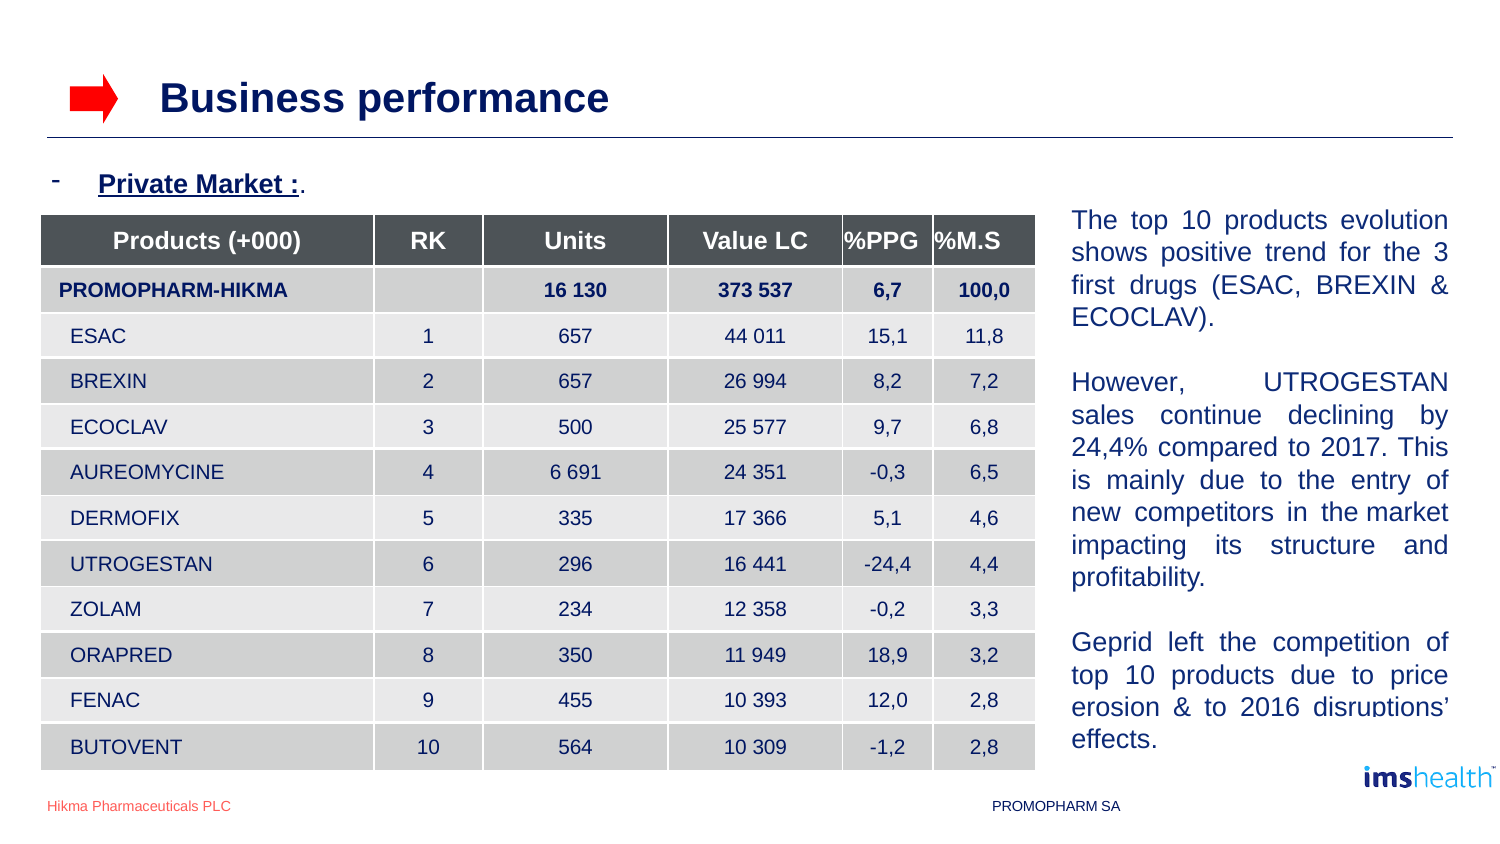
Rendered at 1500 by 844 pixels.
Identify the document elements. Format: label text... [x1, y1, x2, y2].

table_header Units [484, 215, 667, 265]
table_cell 373 537 [669, 268, 842, 312]
table_cell BUTOVENT [41, 724, 373, 770]
table_cell 9,7 [843, 405, 932, 447]
table_cell 25 577 [669, 405, 842, 447]
table_cell 17 366 [669, 496, 842, 539]
table_cell -0,2 [843, 587, 932, 630]
table_cell 2,8 [934, 679, 1035, 721]
table_cell ESAC [41, 314, 373, 356]
picture [1361, 717, 1499, 844]
table_cell 2 [375, 359, 482, 403]
text_box Private Market :. [36, 158, 1407, 207]
table_cell 7 [375, 587, 482, 630]
table_cell 3,2 [934, 633, 1035, 677]
table_cell 12 358 [669, 587, 842, 630]
table_header Products (+000) [41, 215, 373, 265]
table_cell 500 [484, 405, 667, 447]
table_cell 564 [484, 724, 667, 770]
table_cell BREXIN [41, 359, 373, 403]
table_cell 657 [484, 359, 667, 403]
table_cell ECOCLAV [41, 405, 373, 447]
table_cell 1 [375, 314, 482, 356]
table_cell 657 [484, 314, 667, 356]
table_cell ORAPRED [41, 633, 373, 677]
table_cell 11 949 [669, 633, 842, 677]
table_cell 16 130 [484, 268, 667, 312]
table_cell 100,0 [934, 268, 1035, 312]
table_cell 5,1 [843, 496, 932, 539]
text_box The top 10 products evolution shows positive trend for the 3 first drugs (ESAC, BREXIN & ECOCLAV). However, UTROGESTAN sales continue declining by 24,4% compared to 2017. This is mainly due to the entry of new competitors in the market impacting its structure and profitability. Geprid left the competition of top 10 products due to price erosion & to 2016 disruptions’ effects. [1060, 196, 1460, 761]
text_box [69, 74, 119, 124]
table_cell 18,9 [843, 633, 932, 677]
table_cell 4,4 [934, 541, 1035, 586]
table_cell 6,7 [843, 268, 932, 312]
table_cell UTROGESTAN [41, 541, 373, 586]
table_cell 7,2 [934, 359, 1035, 403]
table_cell 2,8 [934, 724, 1035, 770]
table_cell 296 [484, 541, 667, 586]
table_cell 24 351 [669, 450, 842, 495]
table_cell 4,6 [934, 496, 1035, 539]
table_cell 10 309 [669, 724, 842, 770]
table_cell FENAC [41, 679, 373, 721]
table_cell 9 [375, 679, 482, 721]
table_cell -24,4 [843, 541, 932, 586]
table_cell -1,2 [843, 724, 932, 770]
table_cell 335 [484, 496, 667, 539]
table_cell DERMOFIX [41, 496, 373, 539]
table_cell 8 [375, 633, 482, 677]
table_cell 3,3 [934, 587, 1035, 630]
table_cell 10 [375, 724, 482, 770]
table_cell 15,1 [843, 314, 932, 356]
footer PROMOPHARM SA [992, 797, 1335, 815]
table_cell 4 [375, 450, 482, 495]
table_cell 455 [484, 679, 667, 721]
table_cell 6,5 [934, 450, 1035, 495]
table_cell AUREOMYCINE [41, 450, 373, 495]
table_cell 10 393 [669, 679, 842, 721]
table_cell 350 [484, 633, 667, 677]
table_header RK [375, 215, 482, 265]
table_cell 5 [375, 496, 482, 539]
table_header %M.S [934, 215, 1035, 265]
table_cell 8,2 [843, 359, 932, 403]
table_cell 234 [484, 587, 667, 630]
table_cell 3 [375, 405, 482, 447]
table_cell 26 994 [669, 359, 842, 403]
table_cell 6 [375, 541, 482, 586]
table_cell 12,0 [843, 679, 932, 721]
table_cell 16 441 [669, 541, 842, 586]
table_cell ZOLAM [41, 587, 373, 630]
table_header %PPG [843, 215, 932, 265]
table_header Value LC [669, 215, 842, 265]
table_cell PROMOPHARM-HIKMA [41, 268, 373, 312]
table_cell 6 691 [484, 450, 667, 495]
table_cell [375, 268, 482, 312]
text_box Business performance [71, 63, 999, 129]
table_cell 11,8 [934, 314, 1035, 356]
table_cell 44 011 [669, 314, 842, 356]
table_cell -0,3 [843, 450, 932, 495]
table_cell 6,8 [934, 405, 1035, 447]
